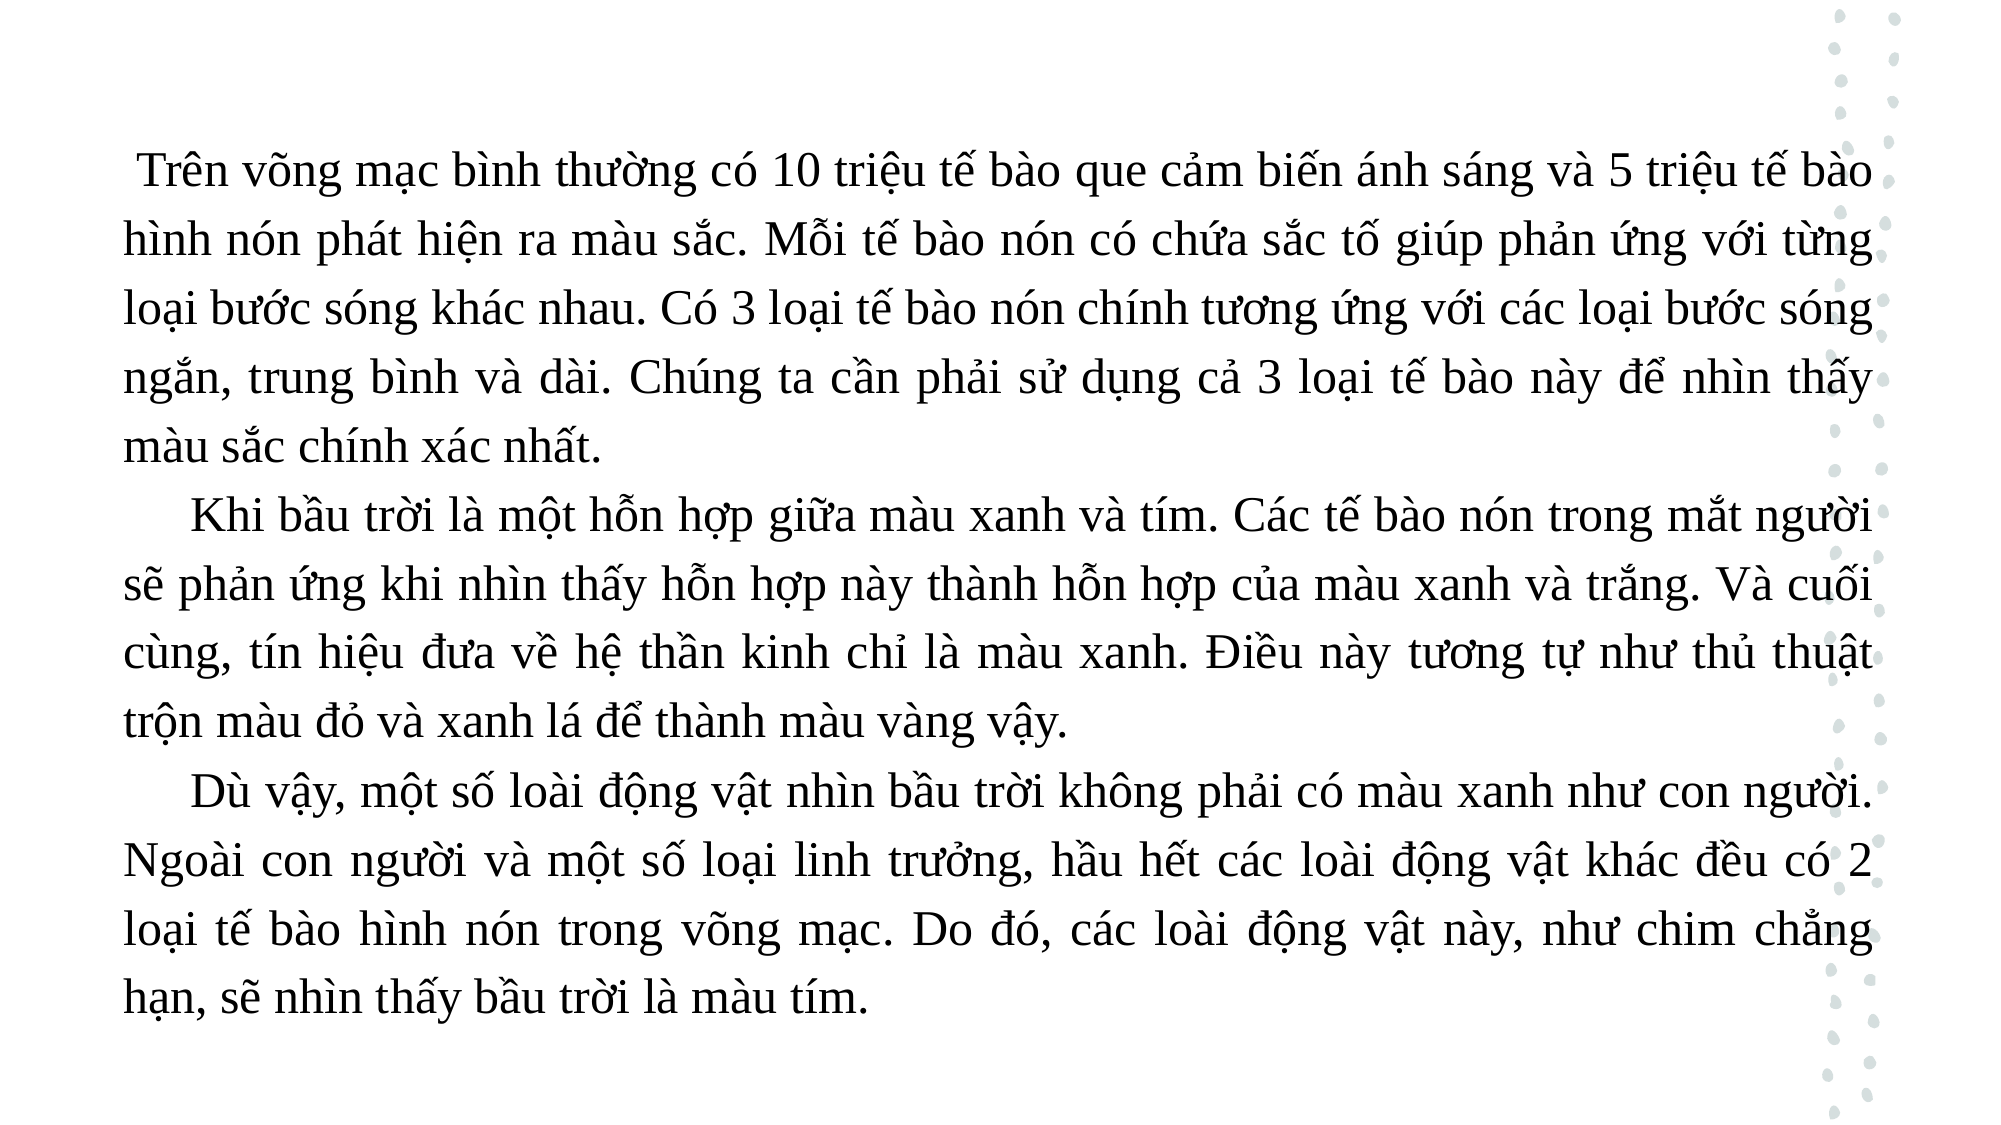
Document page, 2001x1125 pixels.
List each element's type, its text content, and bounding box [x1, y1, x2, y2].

text_box Trên võng mạc bình thường có 10 triệu tế bào que cảm biến ánh sáng và 5 triệu tế bào hình nón phát hiện ra màu sắc. Mỗi tế bào nón có chứa sắc tố giúp phản ứng với từng loại bước sóng khác nhau. Có 3 loại tế bào nón chính tương ứng với các loại bước sóng ngắn, trung bình và dài. Chúng ta cần phải sử dụng cả 3 loại tế bào này để nhìn thấy màu sắc chính xác nhất. Khi bầu trời là một hỗn hợp giữa màu xanh và tím. Các tế bào nón trong mắt người sẽ phản ứng khi nhìn thấy hỗn hợp này thành hỗn hợp của màu xanh và trắng. Và cuối cùng, tín hiệu đưa về hệ thần kinh chỉ là màu xanh. Điều này tương tự như thủ thuật trộn màu đỏ và xanh lá để thành màu vàng vậy. Dù vậy, một số loài động vật nhìn bầu trời không phải có màu xanh như con người. Ngoài con người và một số loại linh trưởng, hầu hết các loài động vật khác đều có 2 loại tế bào hình nón trong võng mạc. Do đó, các loài động vật này, như chim chẳng hạn, sẽ nhìn thấy bầu trời là màu tím. [108, 119, 1890, 1032]
